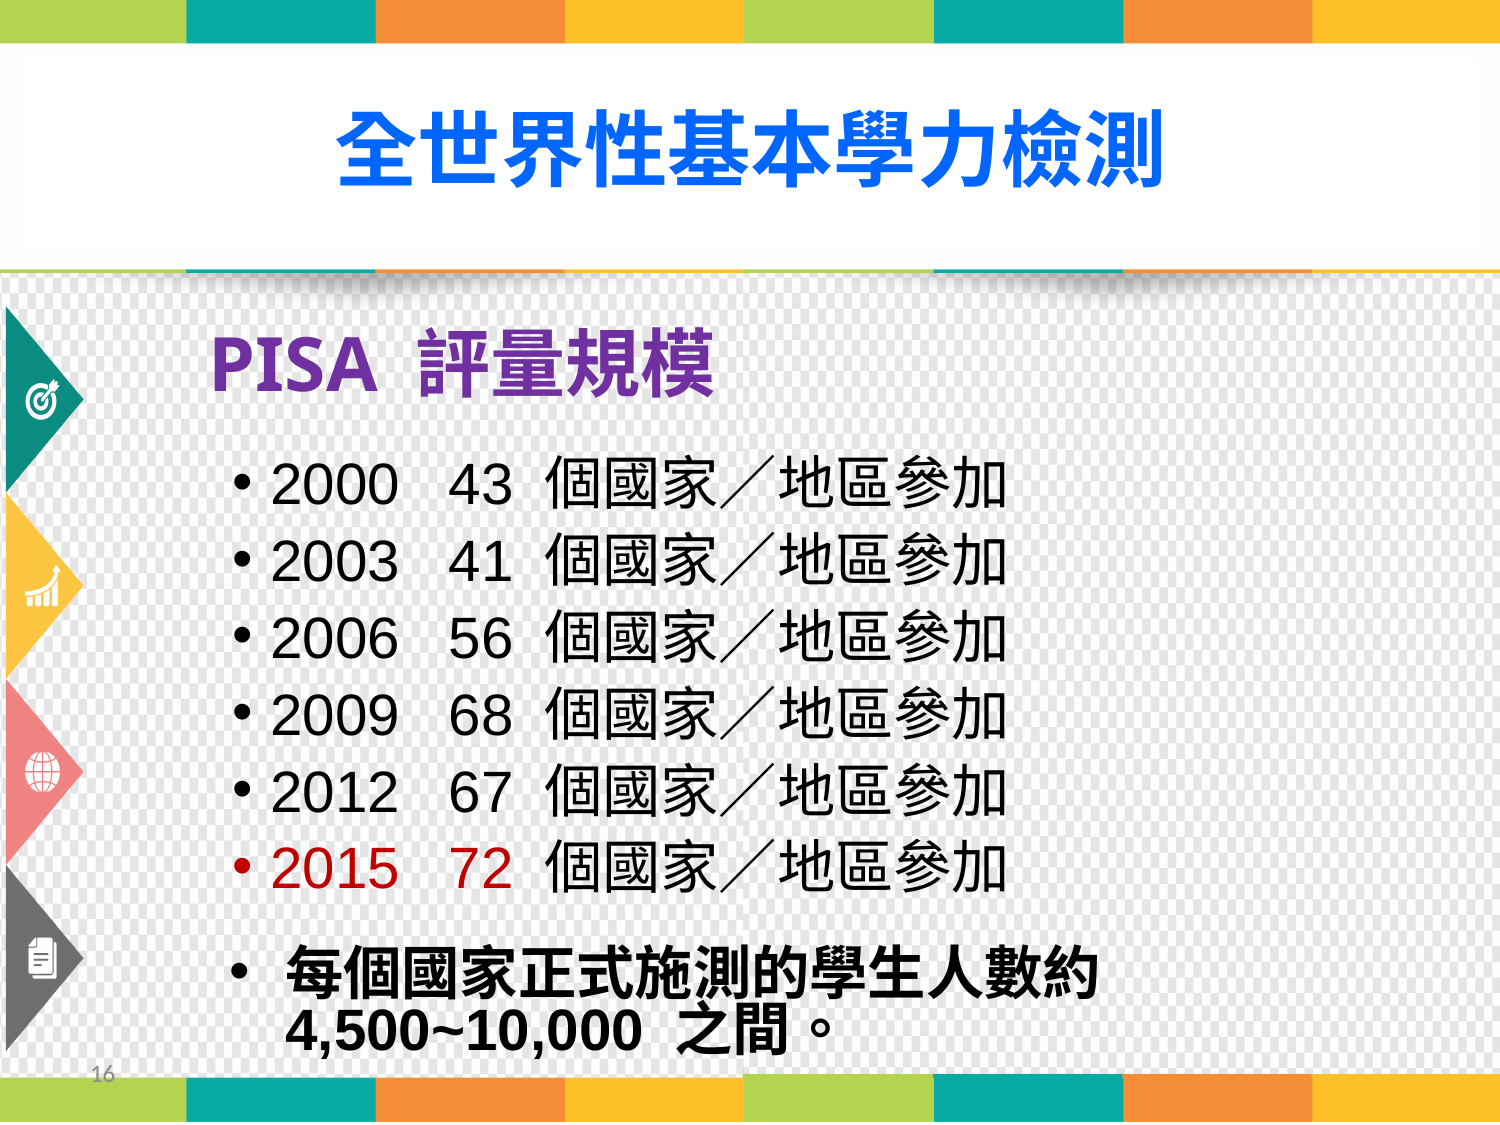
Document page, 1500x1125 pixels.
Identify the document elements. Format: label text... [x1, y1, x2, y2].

text_box 全世界性基本學力檢測 [21, 59, 1480, 247]
slide_number 16 [75, 1042, 425, 1103]
title PISA 評量規模 [193, 273, 920, 462]
text_box 每個國家正式施測的學生人數約4,500~10,000 之間。 [214, 942, 1149, 1043]
list 2000 43 個國家／地區參加 2003 41 個國家／地區參加 2006 56 個國家／地區參加 2009 68 個國家／地區參加 2012 67 個國家／地區參加 2015 72 個國家／地區參加 [217, 452, 1283, 993]
picture [0, 0, 1500, 1125]
